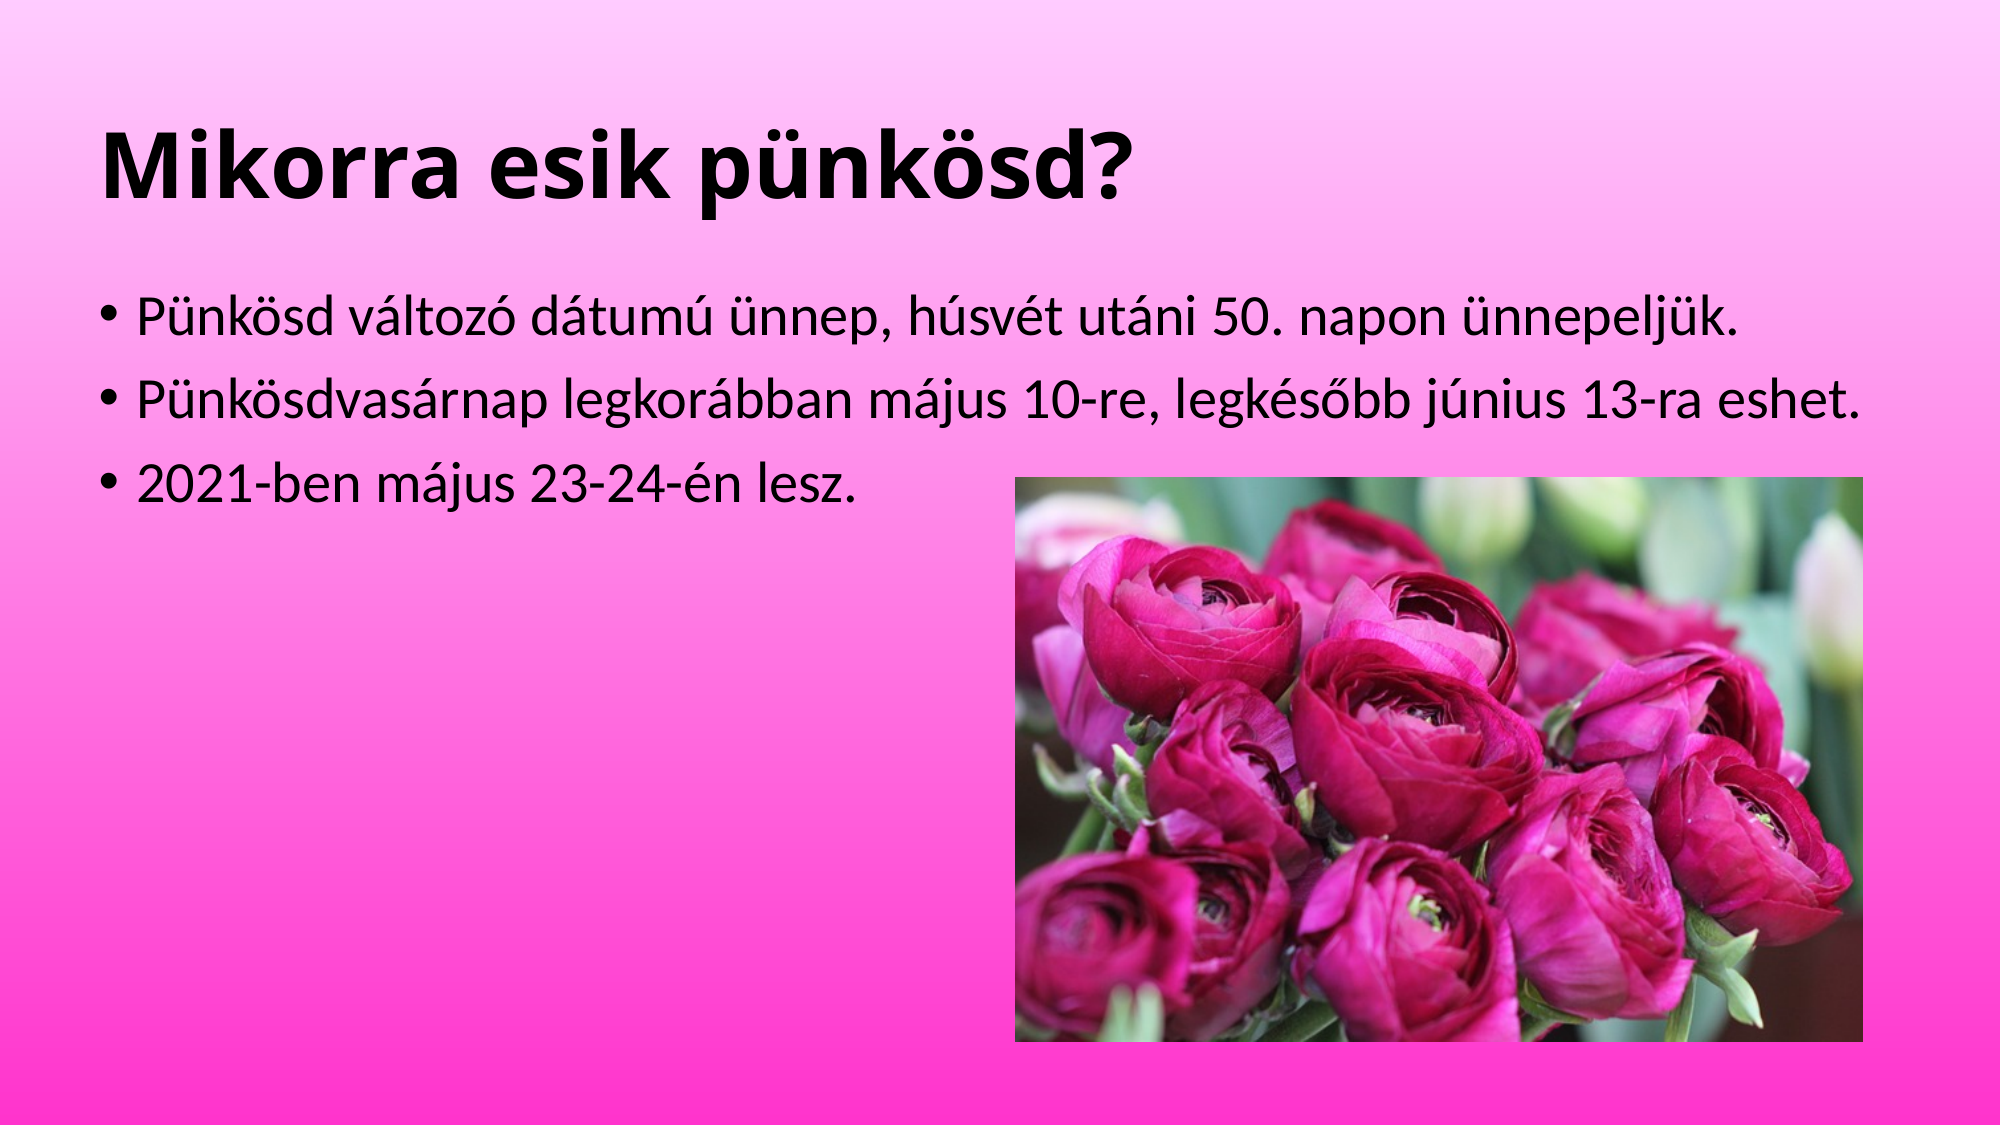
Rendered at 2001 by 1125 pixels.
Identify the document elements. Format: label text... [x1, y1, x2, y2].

picture [1015, 477, 1863, 1042]
title Mikorra esik pünkösd? [83, 59, 1809, 277]
list Pünkösd változó dátumú ünnep, húsvét utáni 50. napon ünnepeljük. Pünkösdvasárnap legkorábban május 10-re, legkésőbb június 13-ra eshet. 2021-ben május 23-24-én lesz. [83, 277, 1961, 992]
